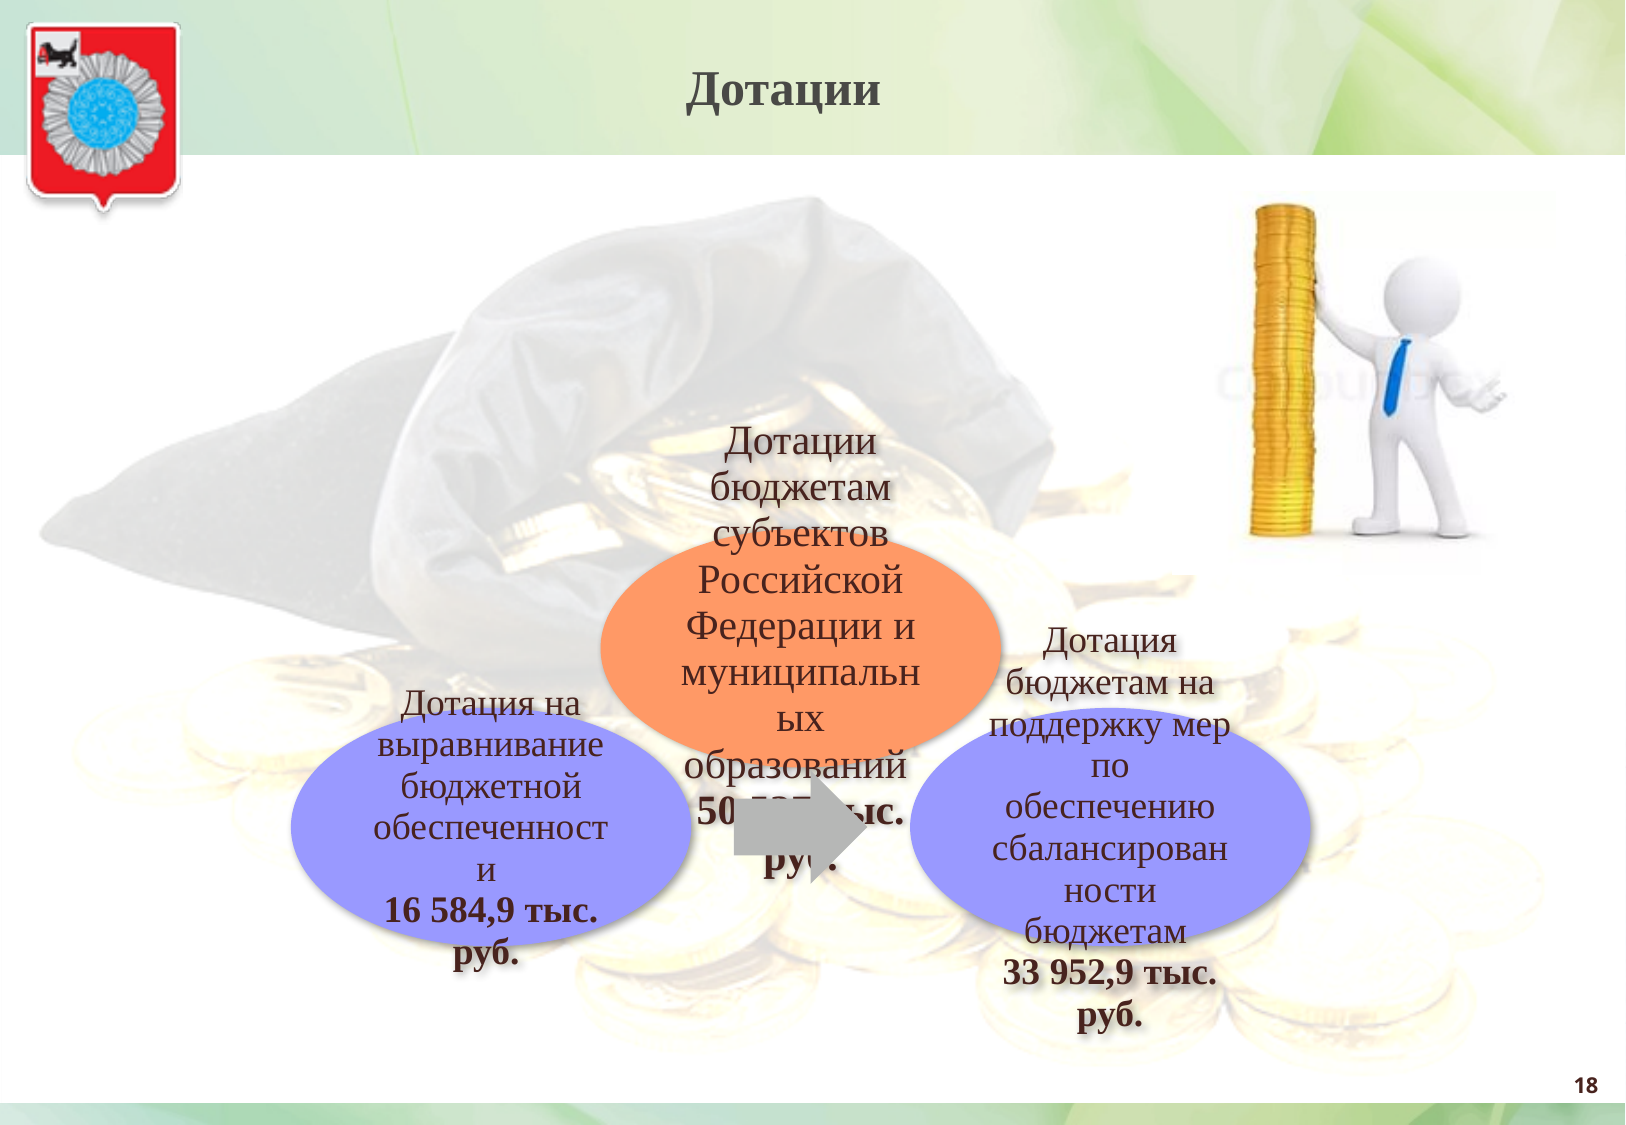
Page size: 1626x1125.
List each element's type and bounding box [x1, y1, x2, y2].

picture [0, 0, 1626, 1125]
picture [1172, 191, 1556, 575]
text_box [0, 171, 1602, 1125]
